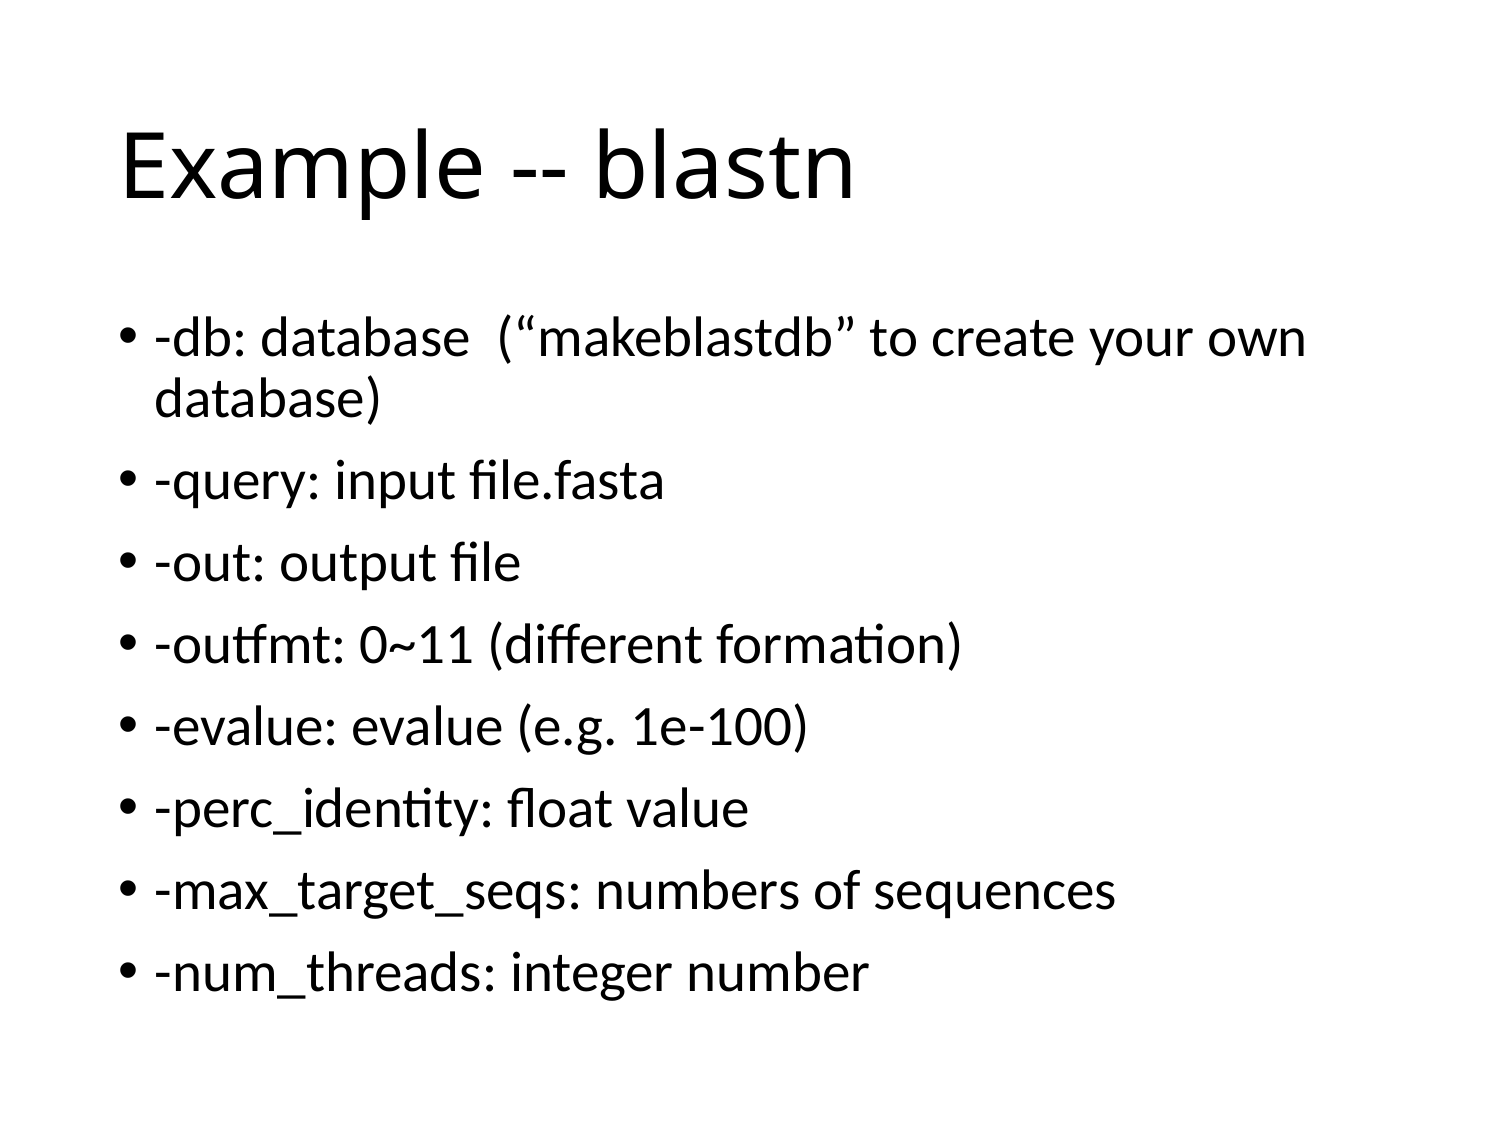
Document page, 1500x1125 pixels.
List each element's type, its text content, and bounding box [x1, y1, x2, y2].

list -db: database (“makeblastdb” to create your own database) -query: input file.fasta -out: output file -outfmt: 0~11 (different formation) -evalue: evalue (e.g. 1e-100) -perc_identity: float value -max_target_seqs: numbers of sequences -num_threads: integer number [103, 299, 1397, 1014]
title Example -- blastn [103, 59, 1397, 278]
